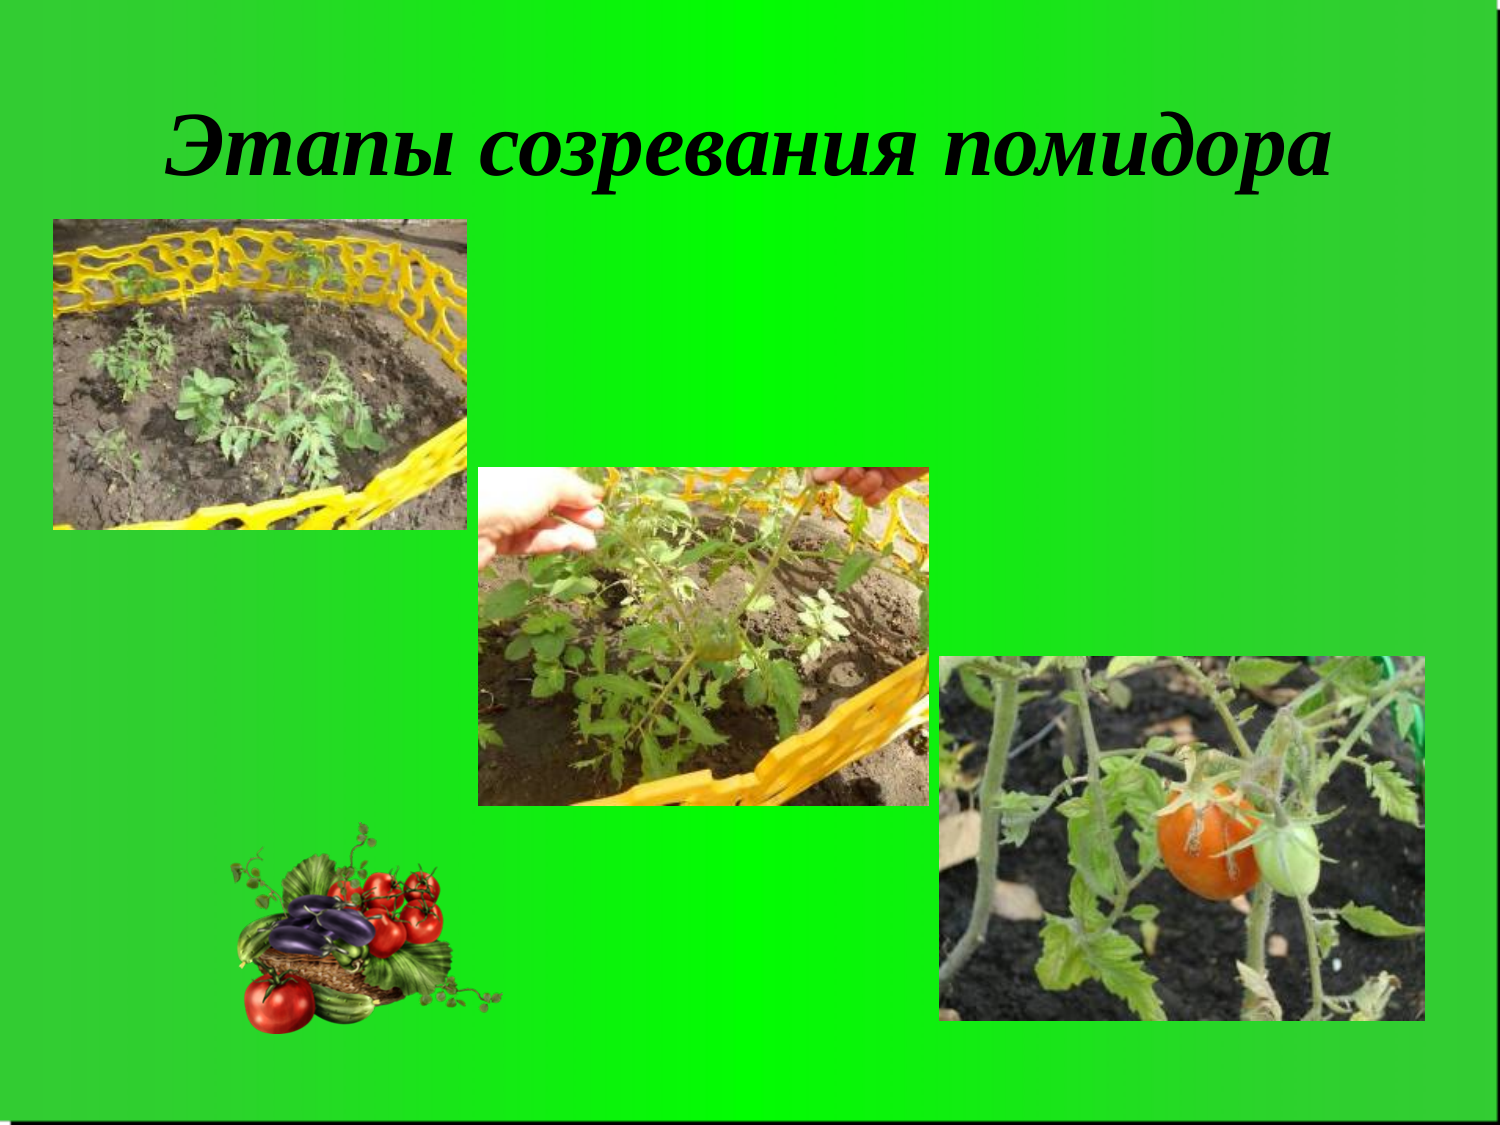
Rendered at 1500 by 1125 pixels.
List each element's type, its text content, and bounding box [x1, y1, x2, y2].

title Этапы созревания помидора [74, 44, 1426, 233]
picture [0, 0, 1500, 1125]
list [938, 656, 1425, 1021]
